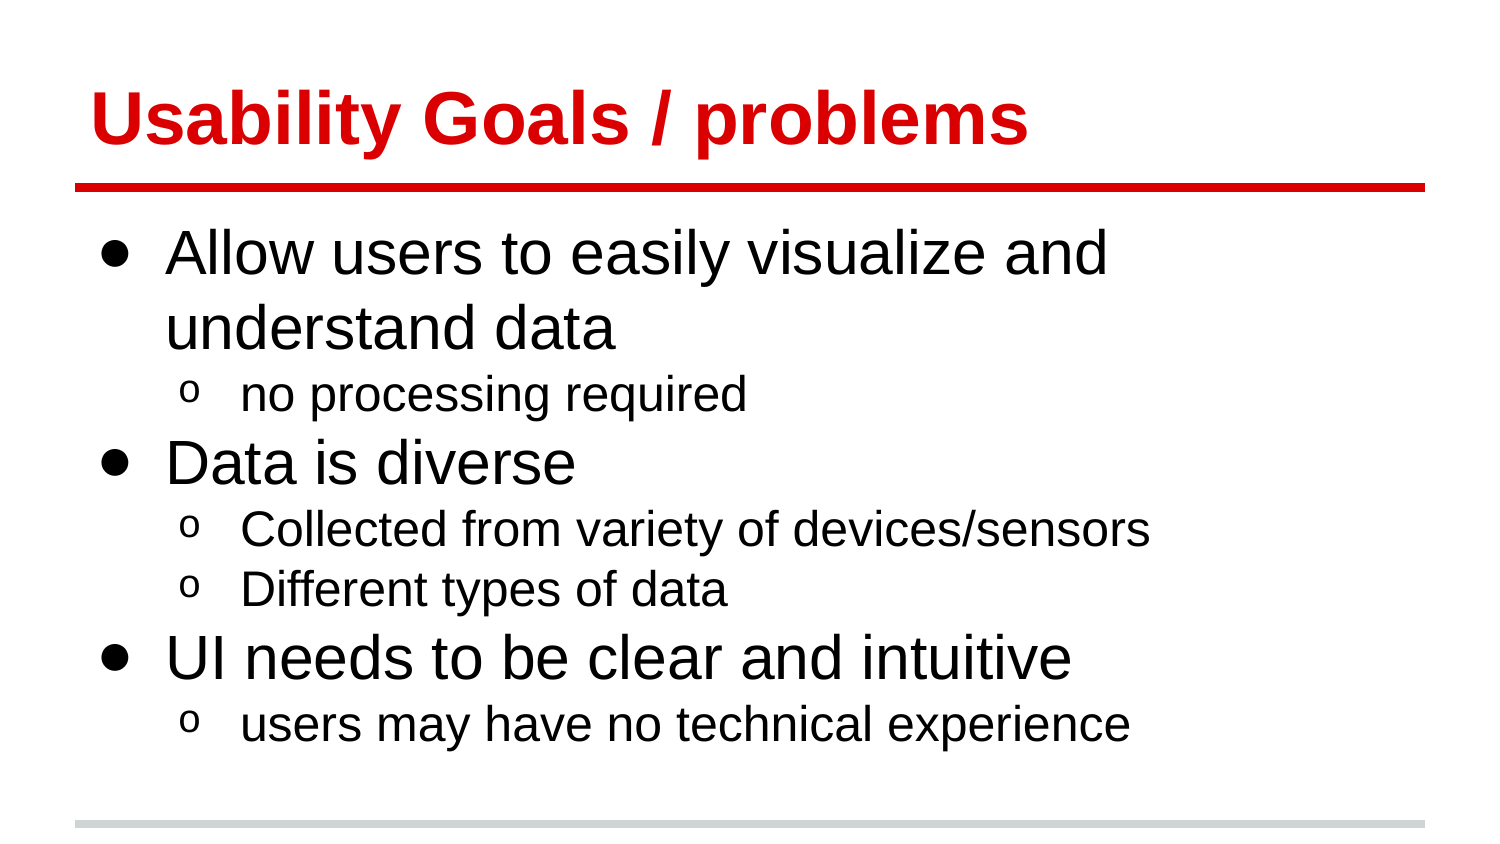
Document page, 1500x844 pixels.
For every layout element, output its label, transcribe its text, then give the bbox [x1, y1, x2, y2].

list Allow users to easily visualize and understand data no processing required Data is diverse Collected from variety of devices/sensors Different types of data UI needs to be clear and intuitive users may have no technical experience [75, 196, 1425, 808]
title Usability Goals / problems [75, 33, 1425, 175]
